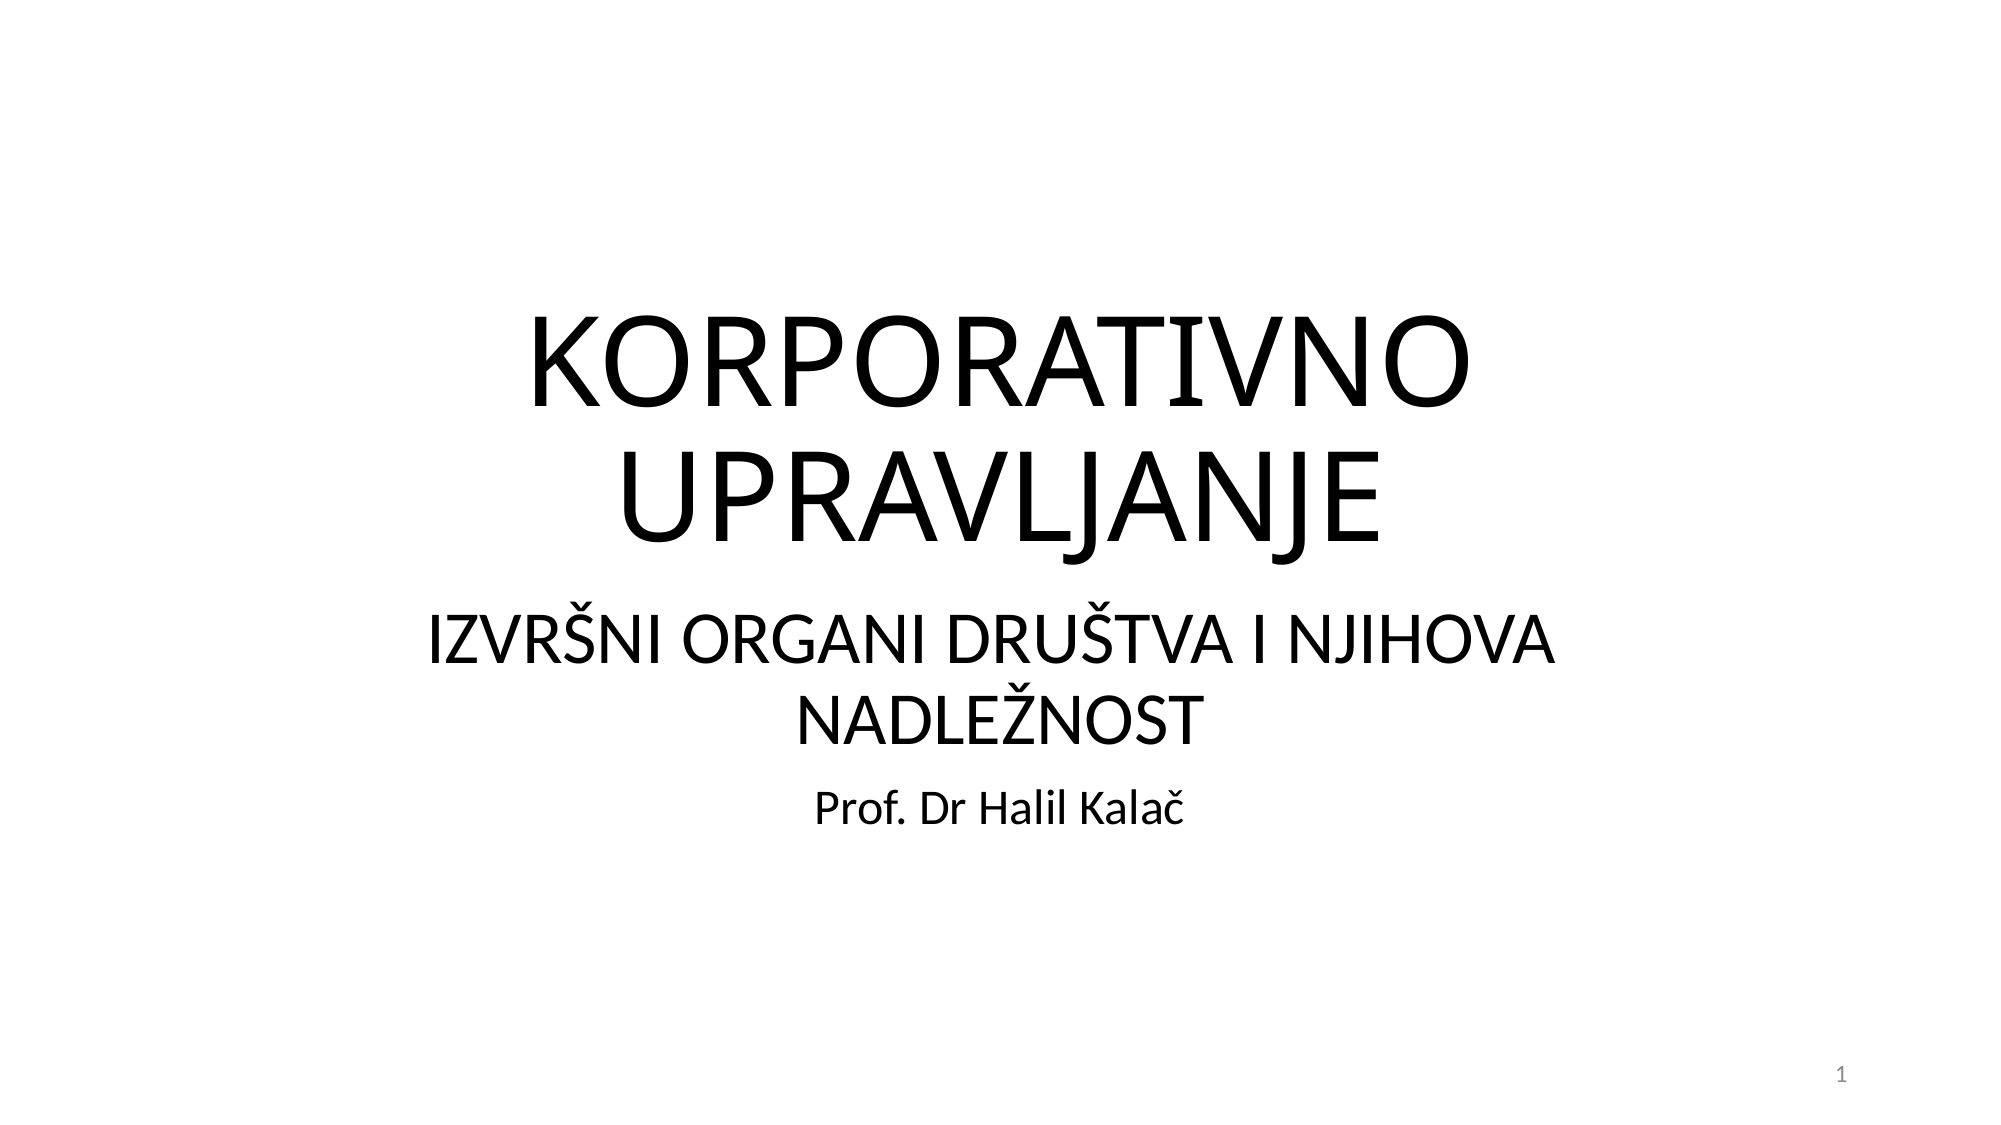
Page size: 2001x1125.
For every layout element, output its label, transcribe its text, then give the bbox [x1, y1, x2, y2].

title KORPORATIVNO UPRAVLJANJE [249, 184, 1750, 576]
subtitle IZVRŠNI ORGANI DRUŠTVA I NJIHOVA NADLEŽNOST Prof. Dr Halil Kalač [249, 590, 1750, 863]
slide_number 1 [1412, 1042, 1863, 1103]
